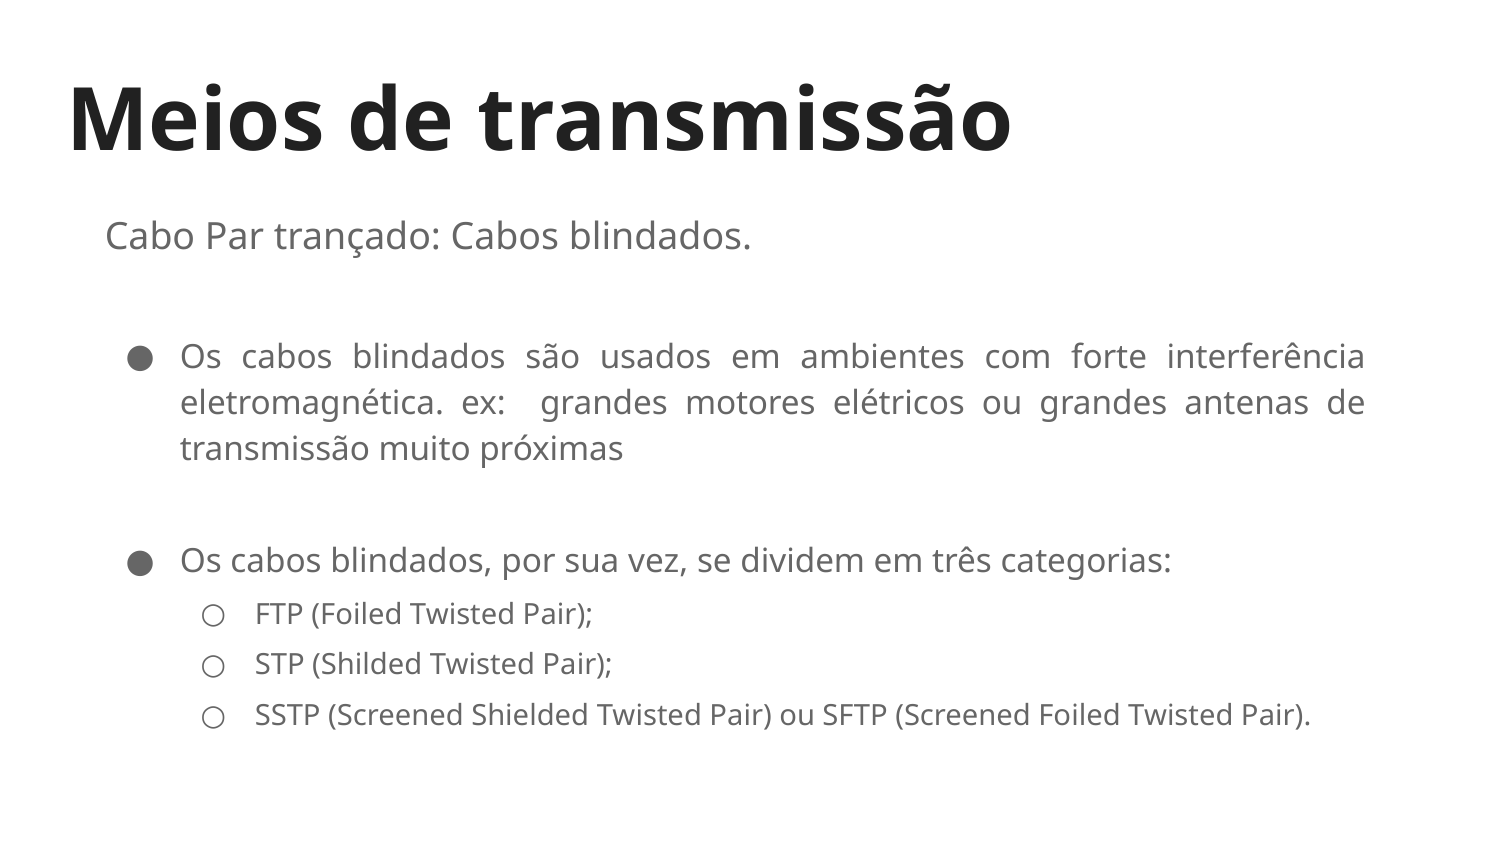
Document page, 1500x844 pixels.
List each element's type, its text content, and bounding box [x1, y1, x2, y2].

list Cabo Par trançado: Cabos blindados. Os cabos blindados são usados em ambientes com forte interferência eletromagnética. ex: grandes motores elétricos ou grandes antenas de transmissão muito próximas Os cabos blindados, por sua vez, se dividem em três categorias: FTP (Foiled Twisted Pair); STP (Shilded Twisted Pair); SSTP (Screened Shielded Twisted Pair) ou SFTP (Screened Foiled Twisted Pair). [89, 189, 1383, 785]
title Meios de transmissão [51, 48, 1449, 180]
